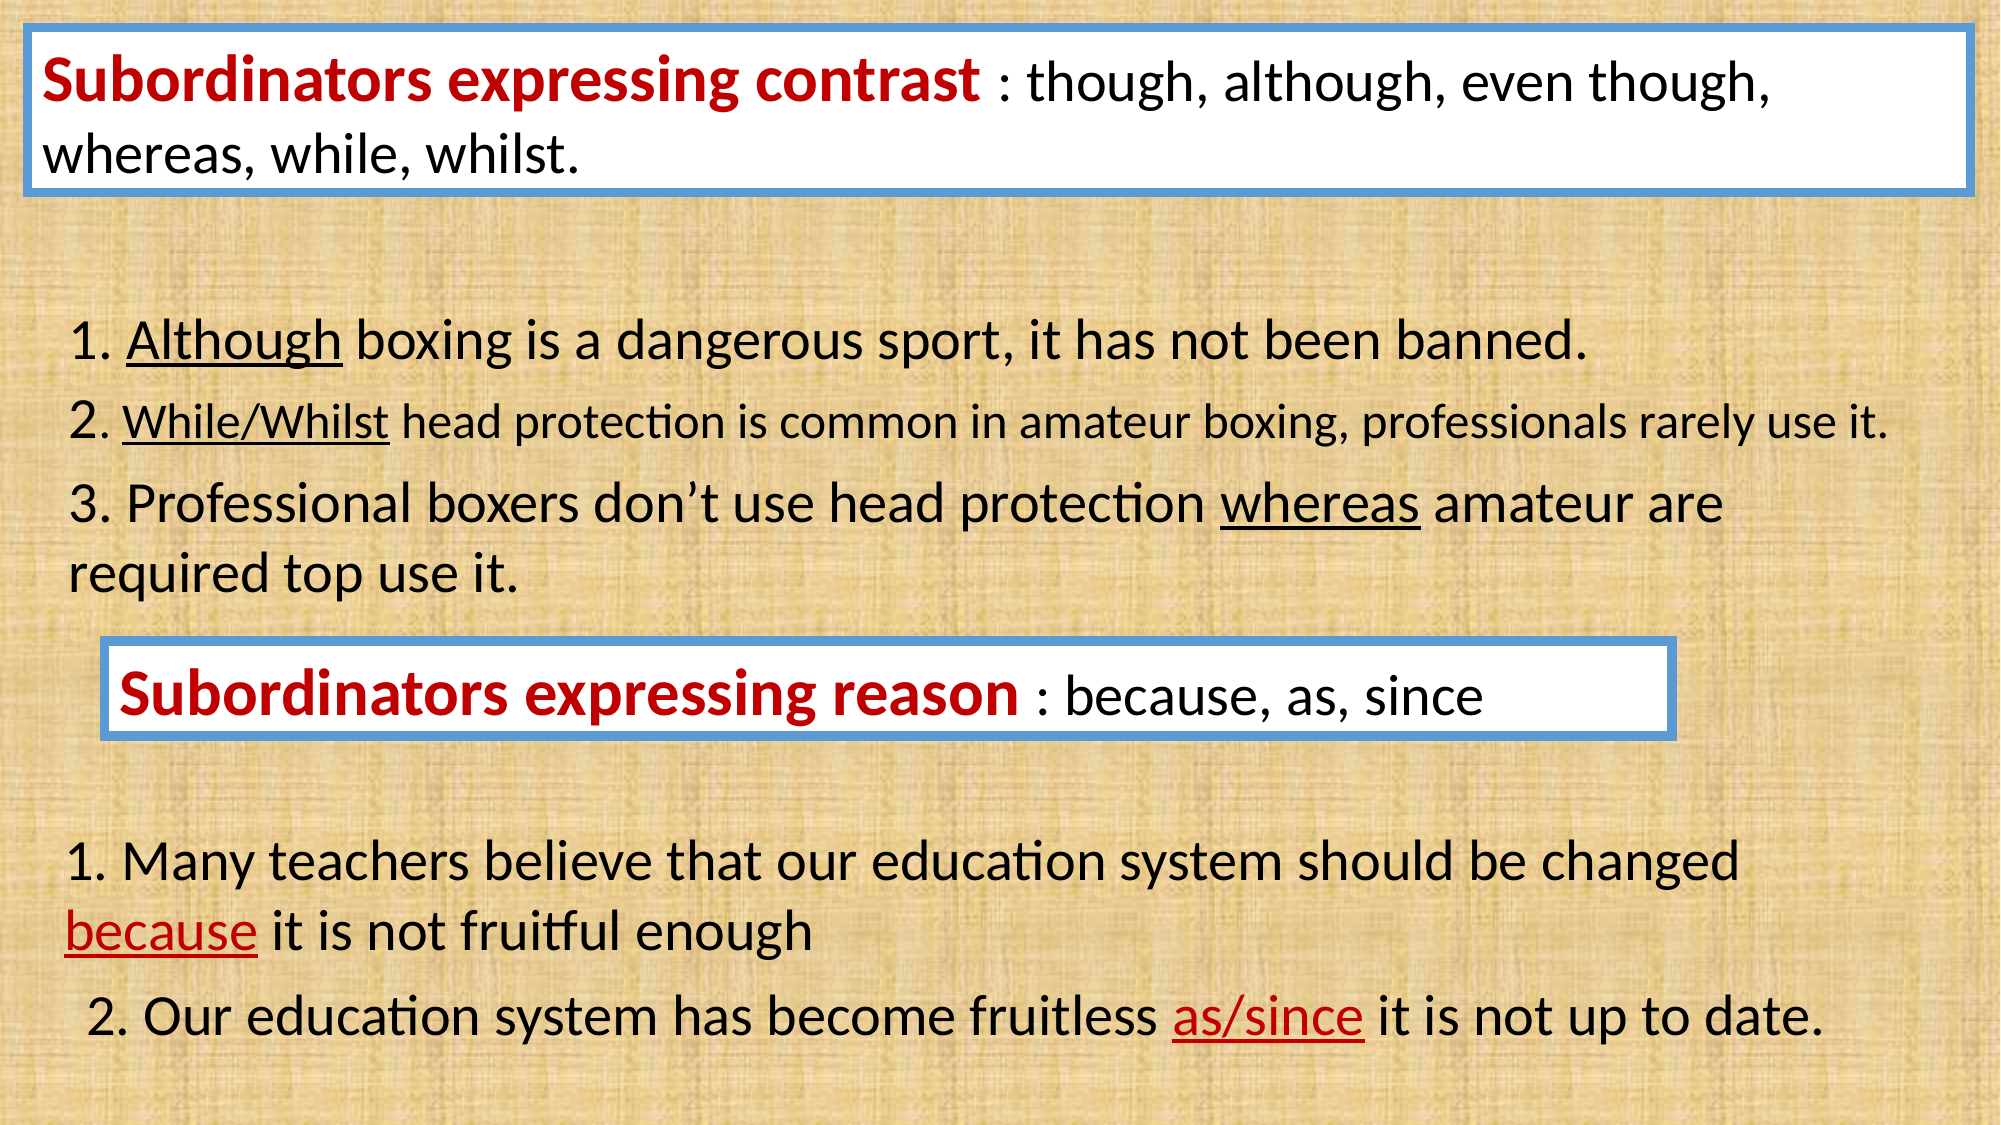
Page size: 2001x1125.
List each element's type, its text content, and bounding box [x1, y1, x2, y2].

text_box 2. Our education system has become fruitless as/since it is not up to date. [71, 969, 1971, 1055]
text_box 2. While/Whilst head protection is common in amateur boxing, professionals rarely use it. [54, 372, 1945, 458]
text_box 1. Many teachers believe that our education system should be changed because it is not fruitful enough [49, 814, 1949, 970]
text_box 1. Although boxing is a dangerous sport, it has not been banned. [54, 294, 1852, 372]
picture [0, 0, 2001, 1125]
text_box Subordinators expressing contrast : though, although, even though, whereas, while, whilst. [27, 27, 1972, 193]
text_box 3. Professional boxers don’t use head protection whereas amateur are required top use it. [54, 456, 1905, 612]
text_box Subordinators expressing reason : because, as, since [103, 640, 1673, 737]
